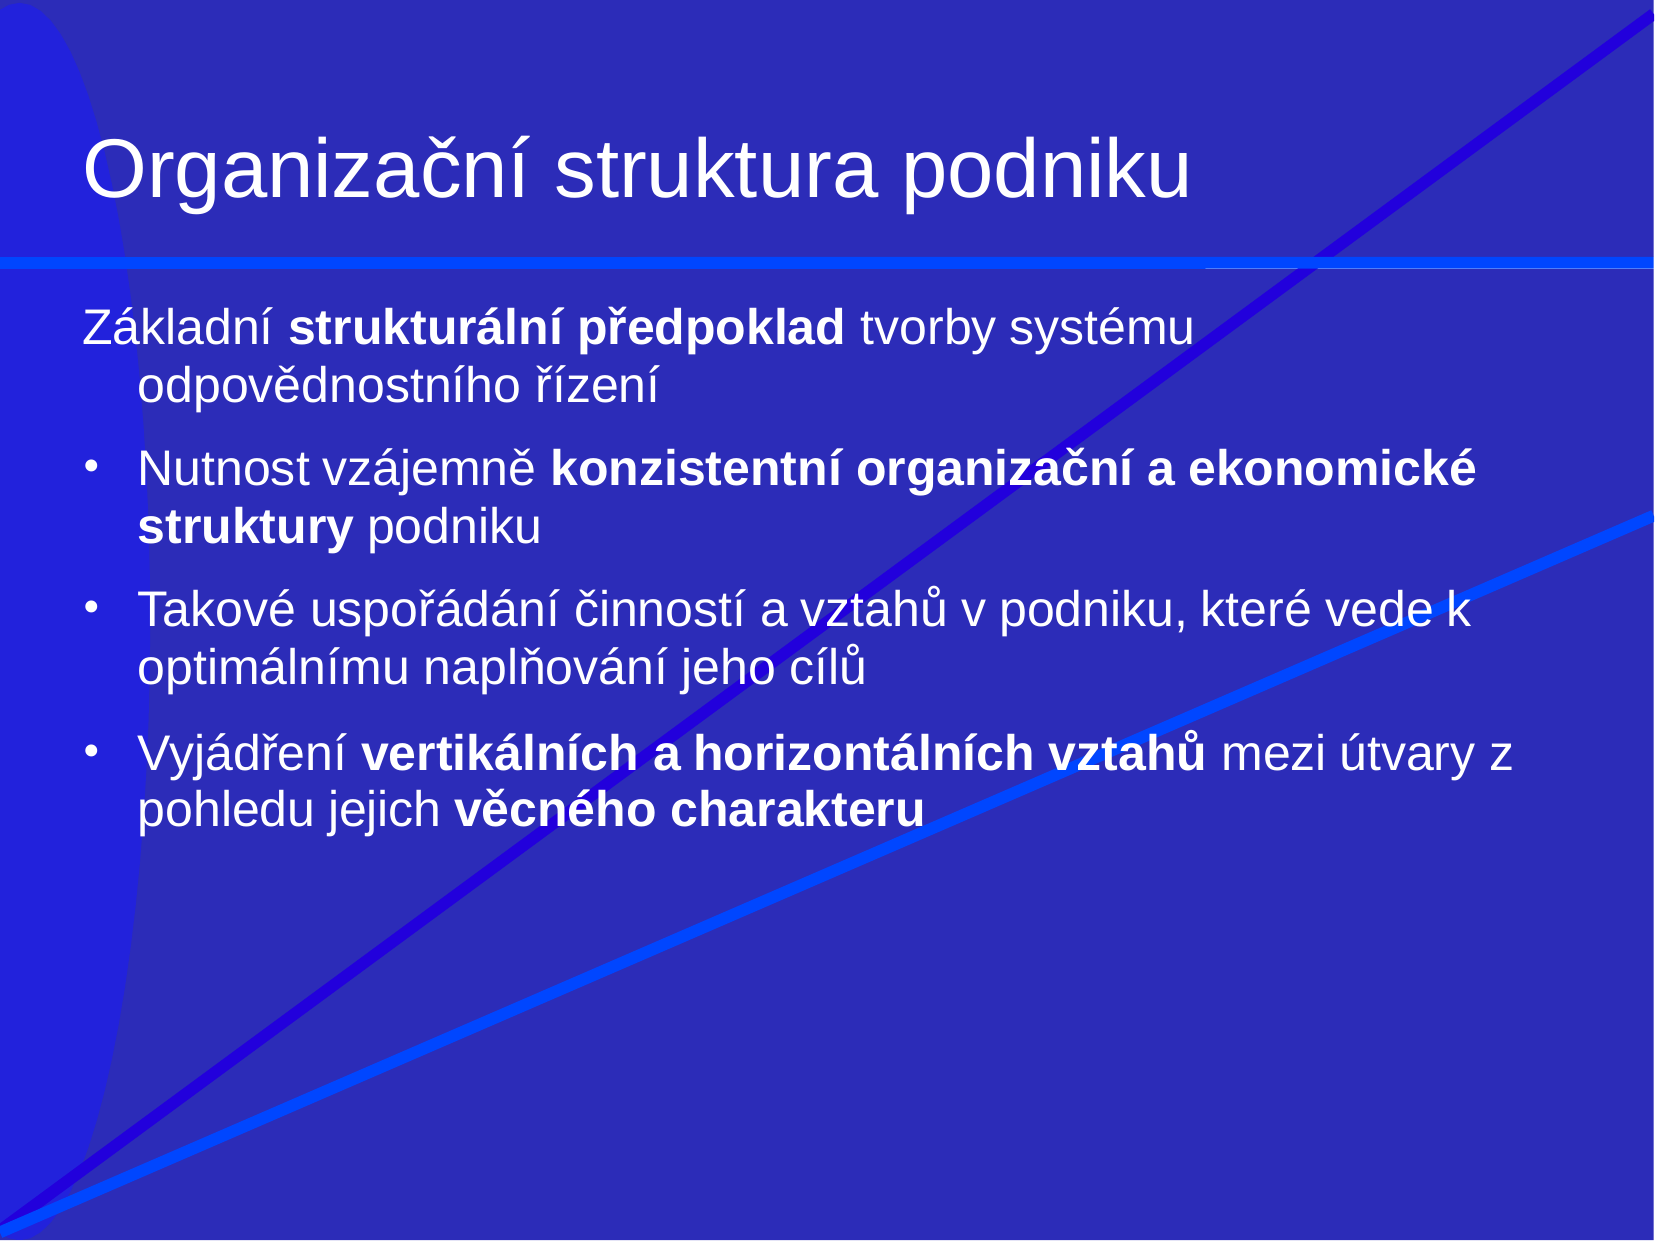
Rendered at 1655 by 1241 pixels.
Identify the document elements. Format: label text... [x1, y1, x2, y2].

title Organizační struktura podniku [80, 64, 1574, 321]
text_box Základní strukturální předpoklad tvorby systému odpovědnostního řízení Nutnost vzájemně konzistentní organizační a ekonomické struktury podniku Takové uspořádání činností a vztahů v podniku, které vede k optimálnímu naplňování jeho cílů Vyjádření vertikálních a horizontálních vztahů mezi útvary z pohledu jejich věcného charakteru [80, 296, 1519, 837]
